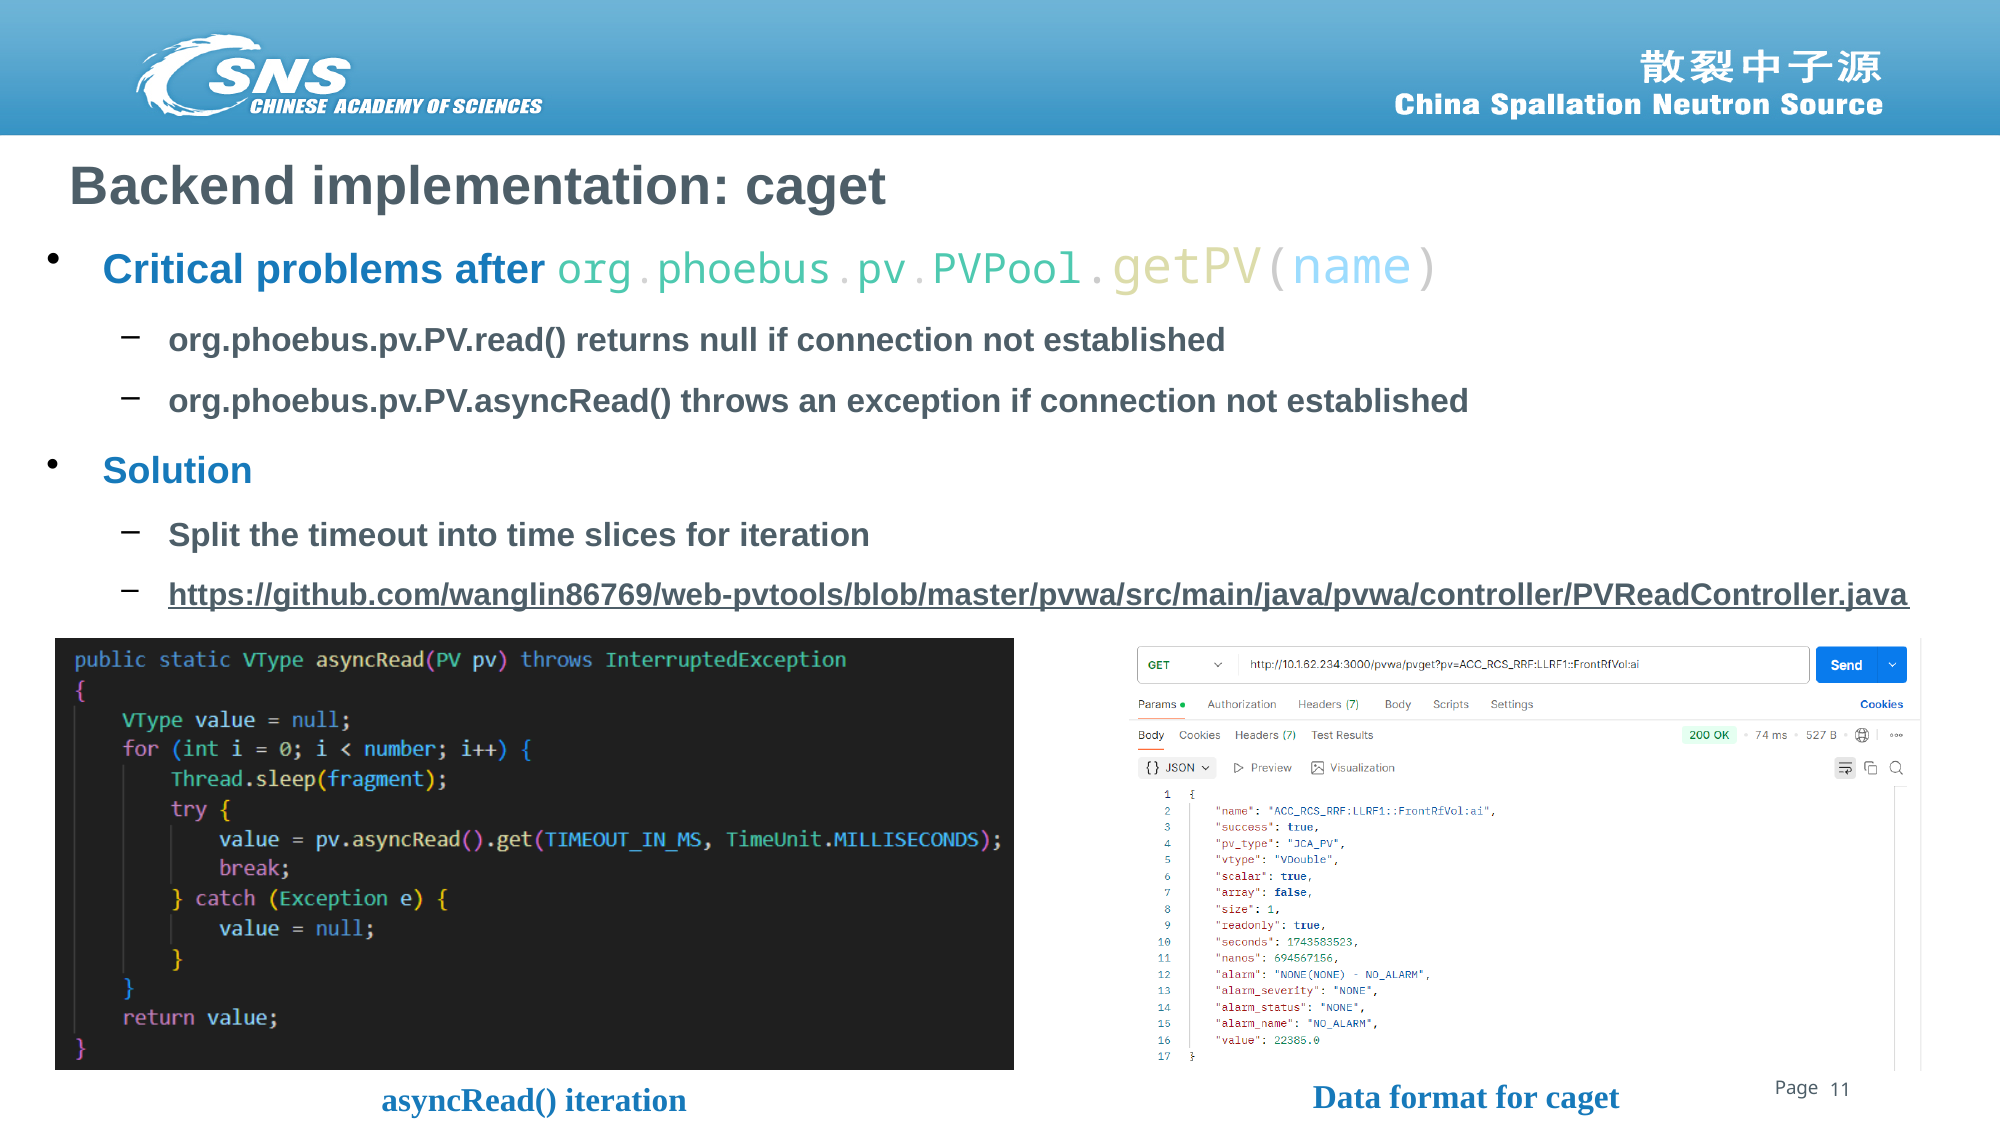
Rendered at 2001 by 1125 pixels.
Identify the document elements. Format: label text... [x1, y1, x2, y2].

text_box Data format for caget [1298, 1080, 1839, 1123]
picture [0, 0, 2000, 1125]
picture [54, 638, 1014, 1071]
title Backend implementation: caget [55, 144, 1166, 214]
text_box asyncRead() iteration [366, 1078, 908, 1125]
list Critical problems after org.phoebus.pv.PVPool.getPV(name) org.phoebus.pv.PV.read() returns null if connection not established org.phoebus.pv.PV.asyncRead() throws an exception if connection not established Solution Split the timeout into time slices for iteration https://github.com/wanglin86769/web-pvtools/blob/master/pvwa/src/main/java/pvwa/controller/PVReadController.java [31, 214, 1957, 1094]
slide_number 11 [1839, 1080, 1867, 1100]
picture [1129, 638, 1922, 1071]
